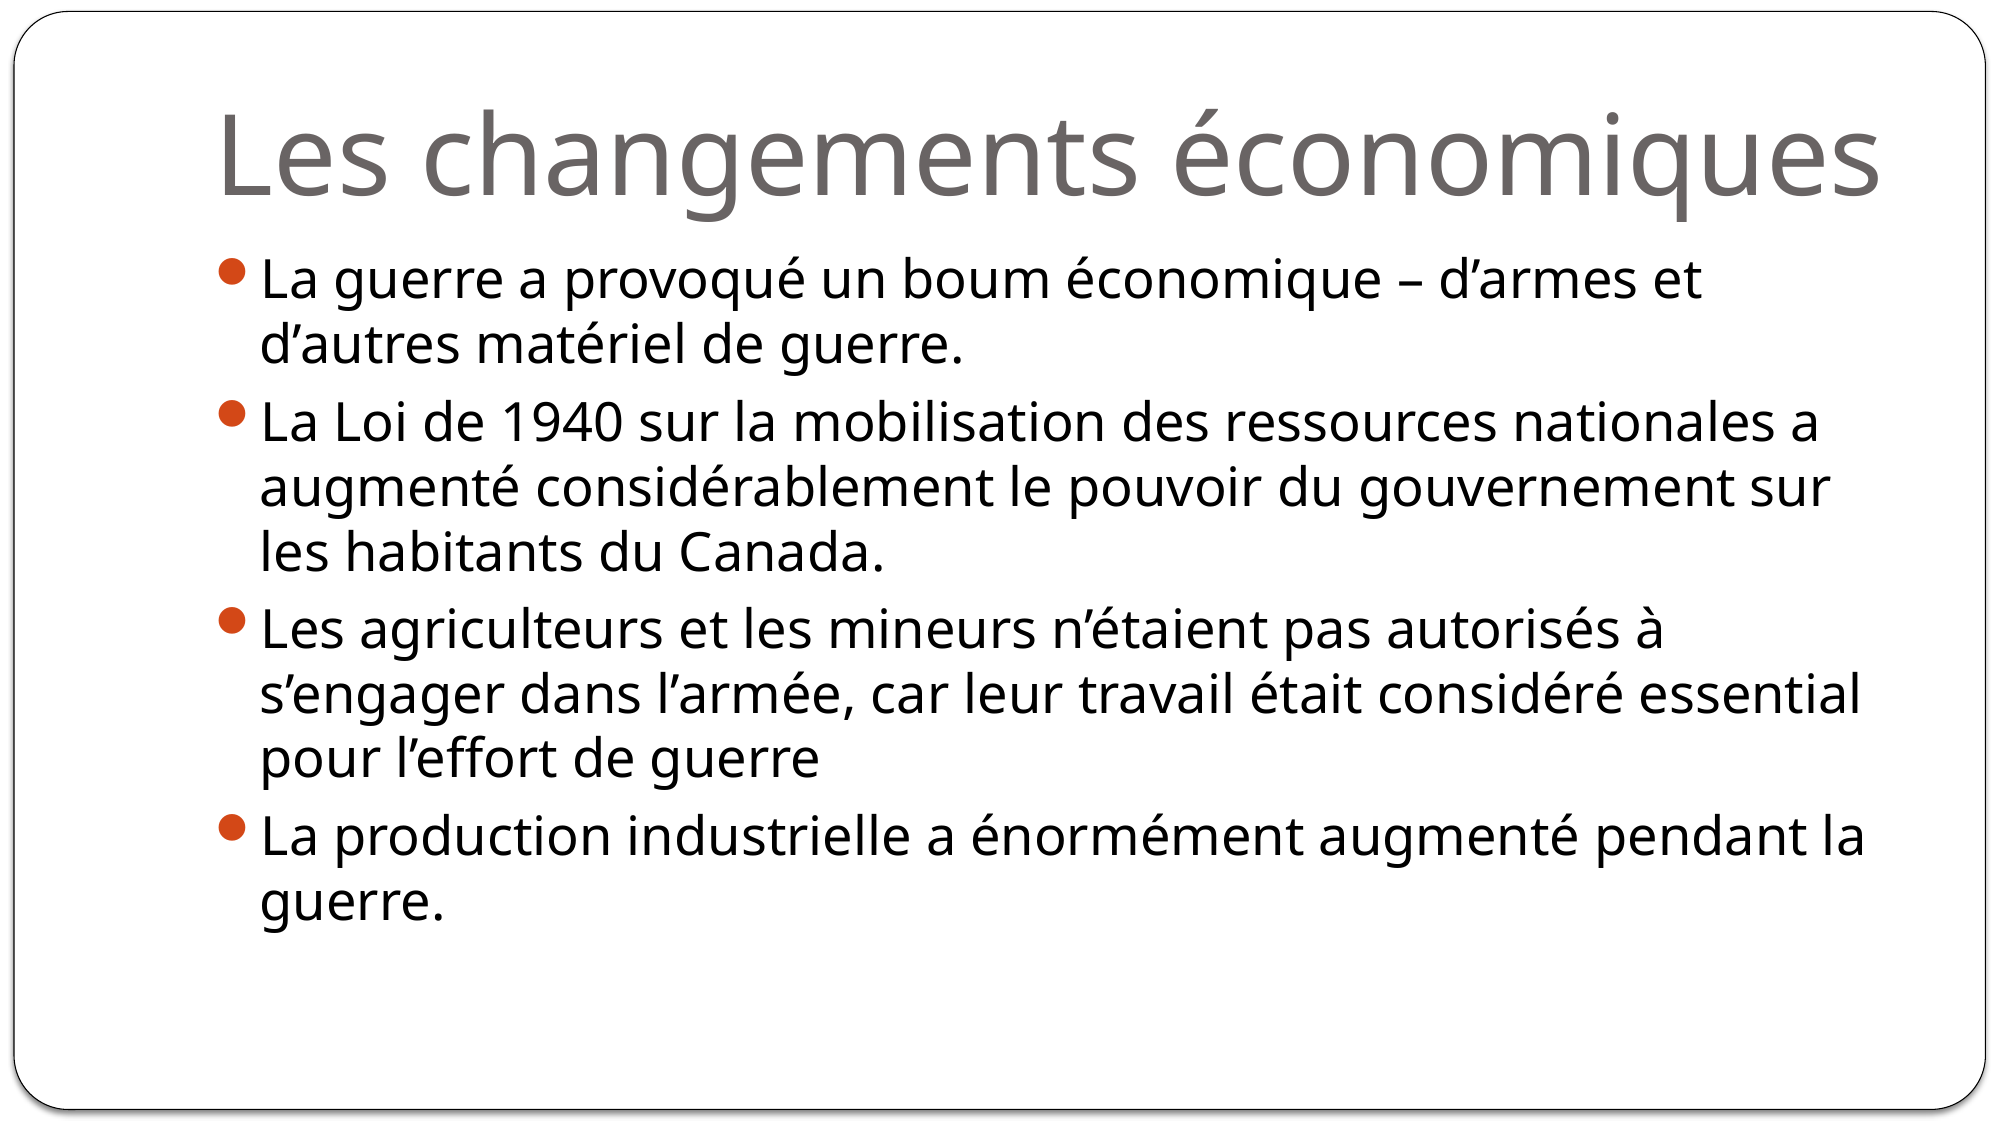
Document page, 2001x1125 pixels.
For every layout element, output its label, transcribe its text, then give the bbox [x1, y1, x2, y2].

list La guerre a provoqué un boum économique – d’armes et d’autres matériel de guerre. La Loi de 1940 sur la mobilisation des ressources nationales a augmenté considérablement le pouvoir du gouvernement sur les habitants du Canada. Les agriculteurs et les mineurs n’étaient pas autorisés à s’engager dans l’armée, car leur travail était considéré essential pour l’effort de guerre La production industrielle a énormément augmenté pendant la guerre. [200, 237, 1900, 988]
title Les changements économiques [200, 45, 1900, 233]
